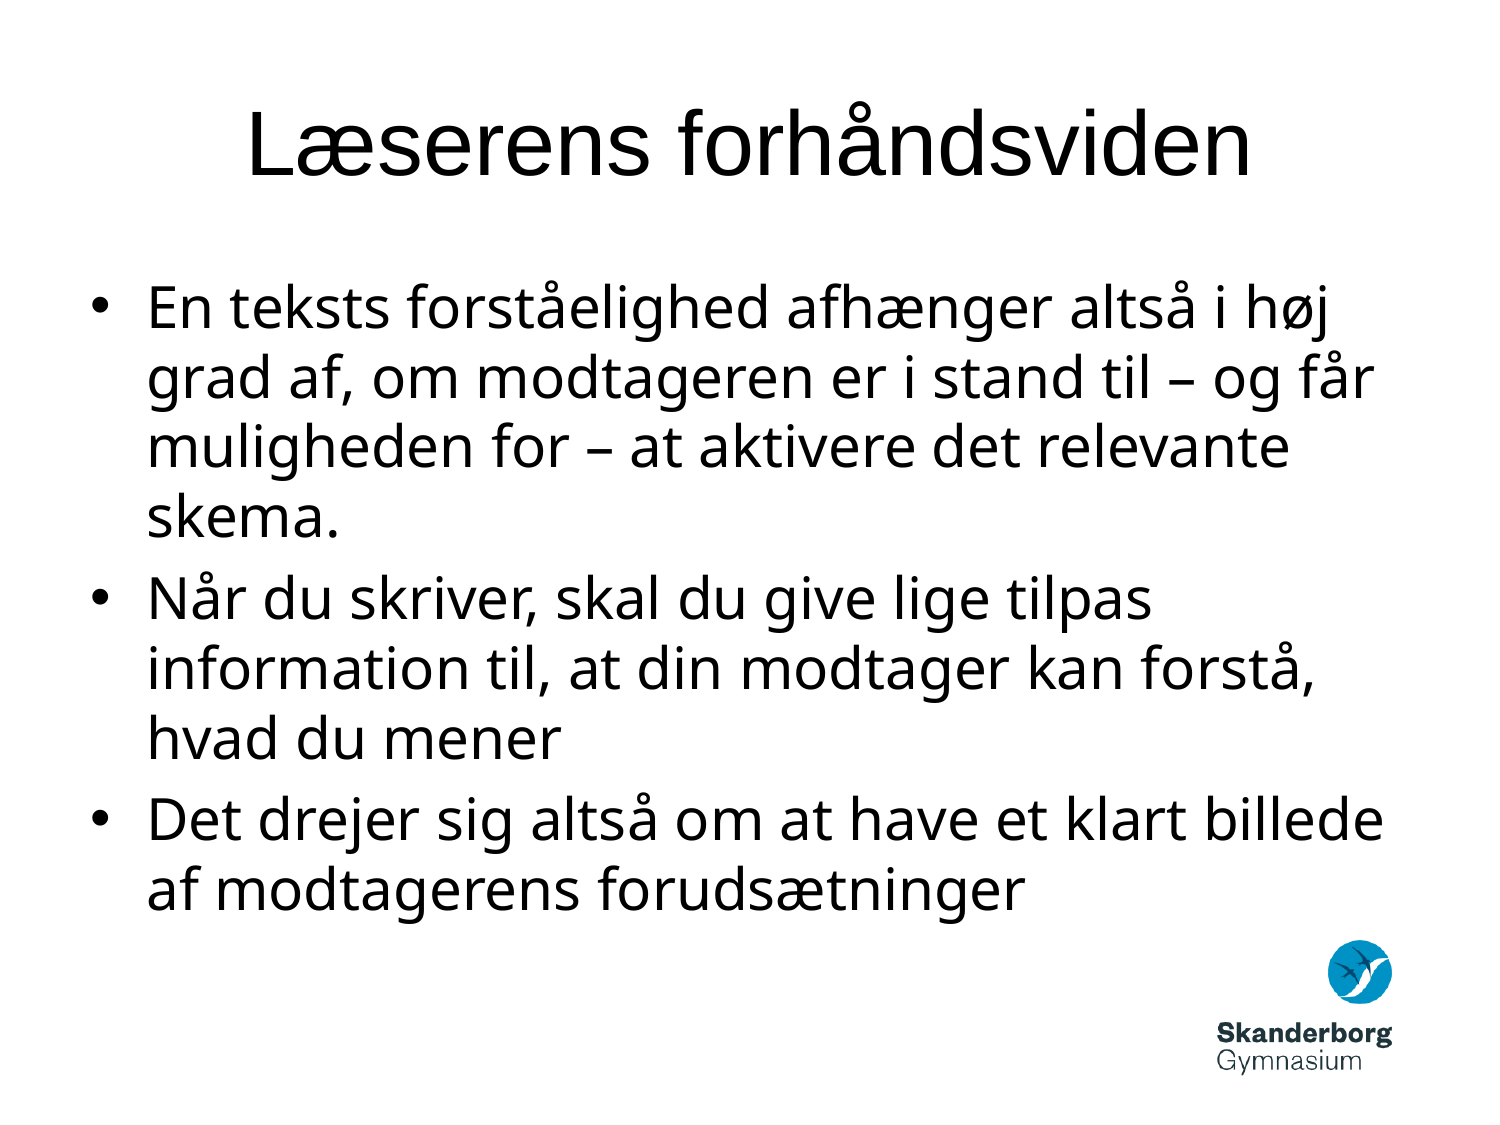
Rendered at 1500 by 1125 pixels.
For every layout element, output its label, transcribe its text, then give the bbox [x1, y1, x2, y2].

picture [1186, 928, 1440, 1091]
list En teksts forståelighed afhænger altså i høj grad af, om modtageren er i stand til – og får muligheden for – at aktivere det relevante skema. Når du skriver, skal du give lige tilpas information til, at din modtager kan forstå, hvad du mener Det drejer sig altså om at have et klart billede af modtagerens forudsætninger [75, 262, 1425, 1005]
title Læserens forhåndsviden [75, 45, 1425, 233]
